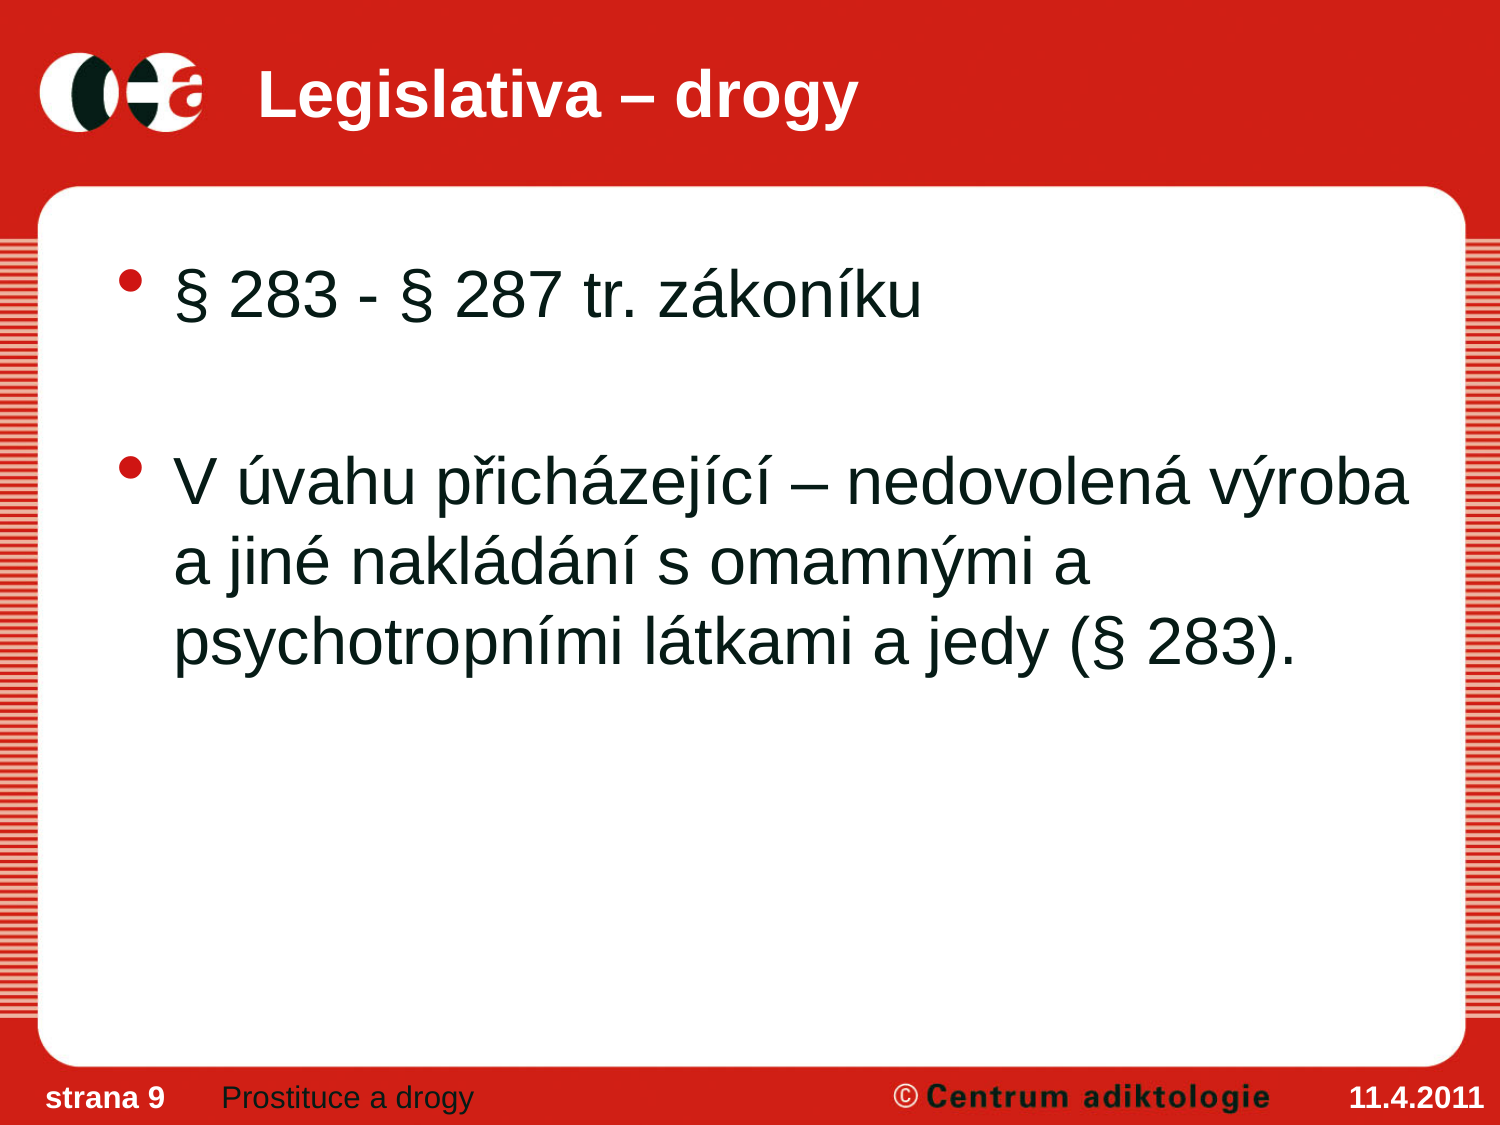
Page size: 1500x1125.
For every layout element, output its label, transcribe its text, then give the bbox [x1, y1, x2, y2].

footer Prostituce a drogy [206, 1070, 857, 1118]
title Legislativa – drogy [241, 48, 1448, 132]
slide_number strana 9 [29, 1070, 190, 1118]
list § 283 - § 287 tr. zákoníku V úvahu přicházející – nedovolená výroba a jiné nakládání s omamnými a psychotropními látkami a jedy (§ 283). [101, 243, 1426, 1010]
picture [0, 0, 1500, 1125]
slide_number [1281, 1070, 1500, 1118]
